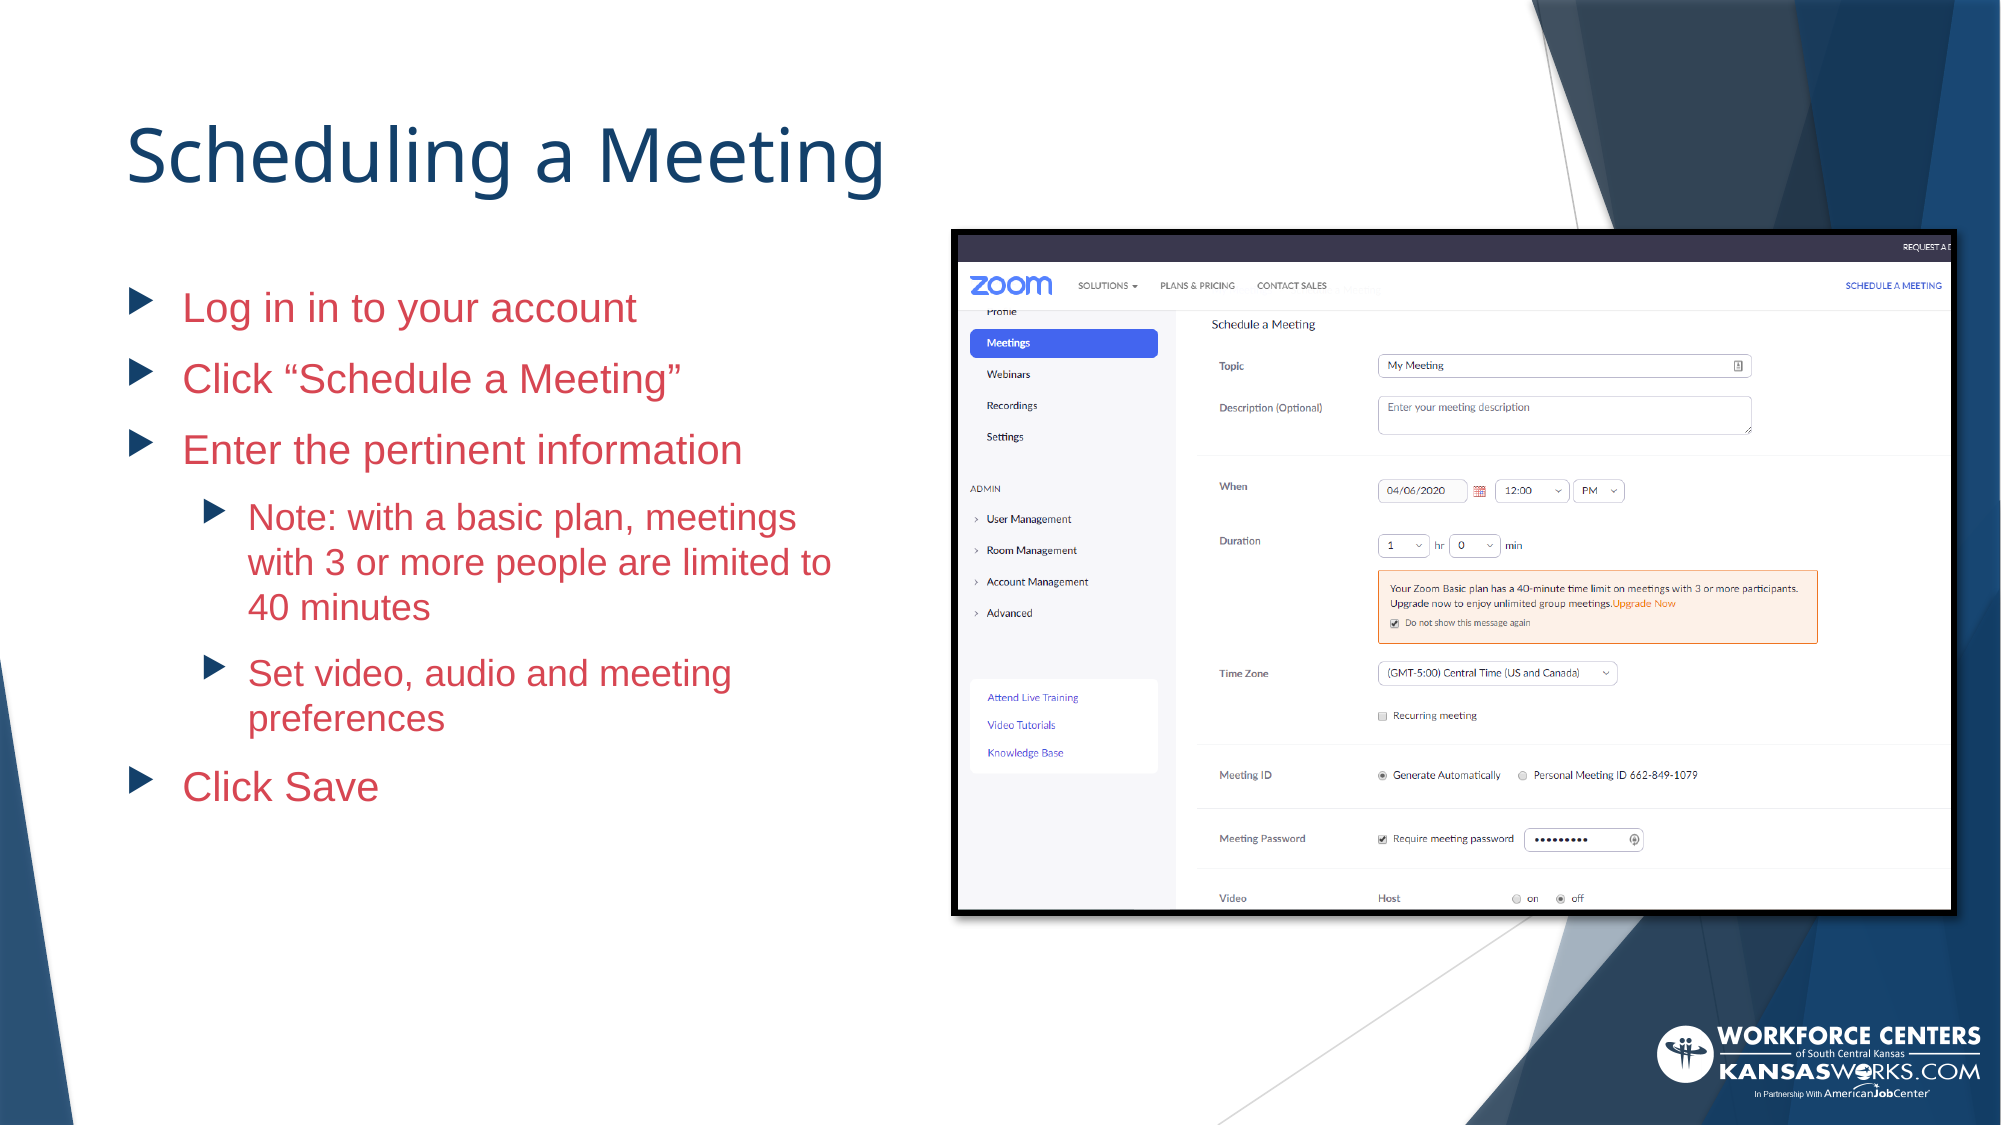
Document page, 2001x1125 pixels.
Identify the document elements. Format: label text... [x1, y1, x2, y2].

picture [1655, 1020, 1981, 1106]
list Log in in to your account Click “Schedule a Meeting” Enter the pertinent information Note: with a basic plan, meetings with 3 or more people are limited to 40 minutes Set video, audio and meeting preferences Click Save [111, 273, 887, 910]
title Scheduling a Meeting [111, 99, 1522, 224]
picture [957, 234, 1952, 911]
